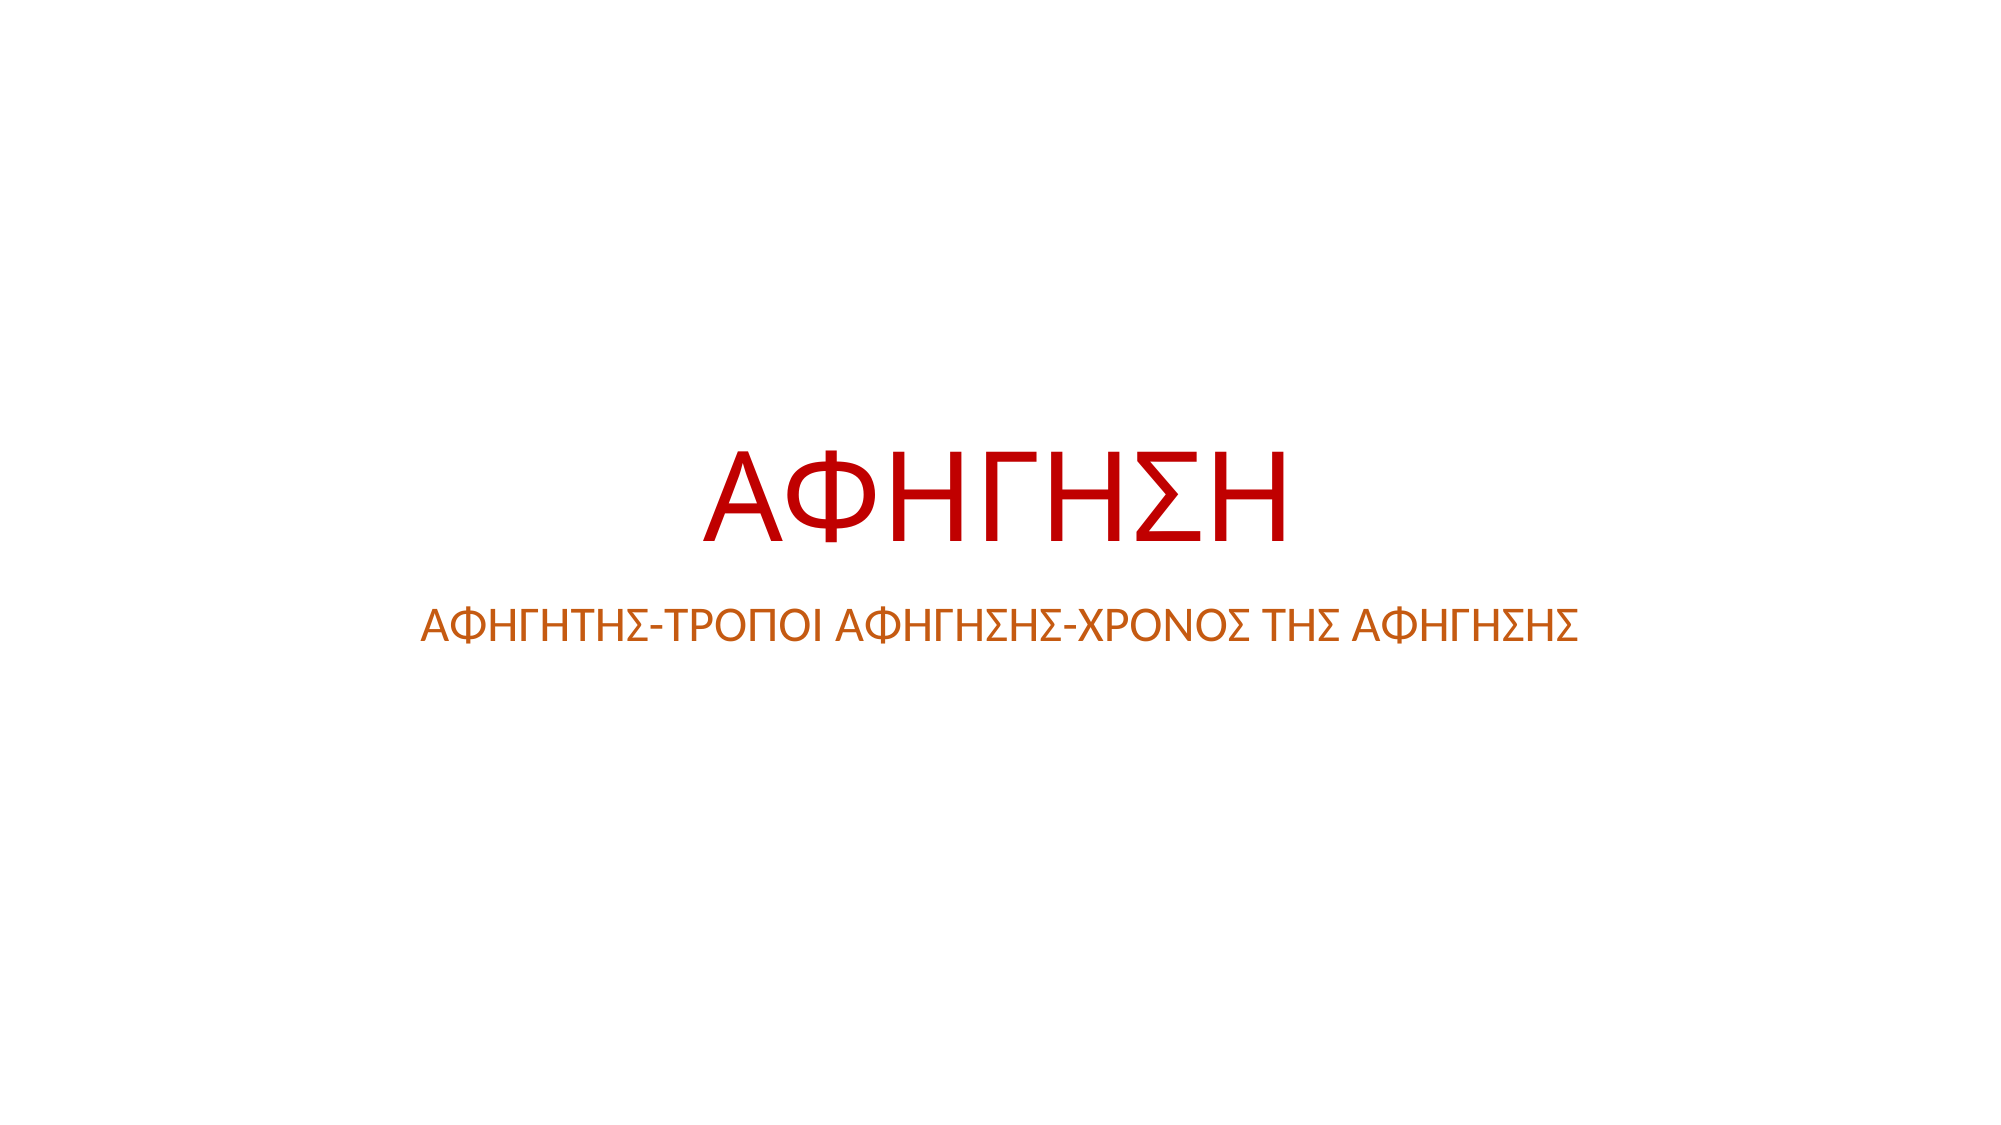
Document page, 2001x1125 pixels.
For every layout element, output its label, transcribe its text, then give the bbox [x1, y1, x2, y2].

title ΑΦΗΓΗΣΗ [249, 184, 1750, 576]
subtitle ΑΦΗΓΗΤΗΣ-ΤΡΟΠΟΙ ΑΦΗΓΗΣΗΣ-ΧΡΟΝΟΣ ΤΗΣ ΑΦΗΓΗΣΗΣ [249, 590, 1750, 863]
